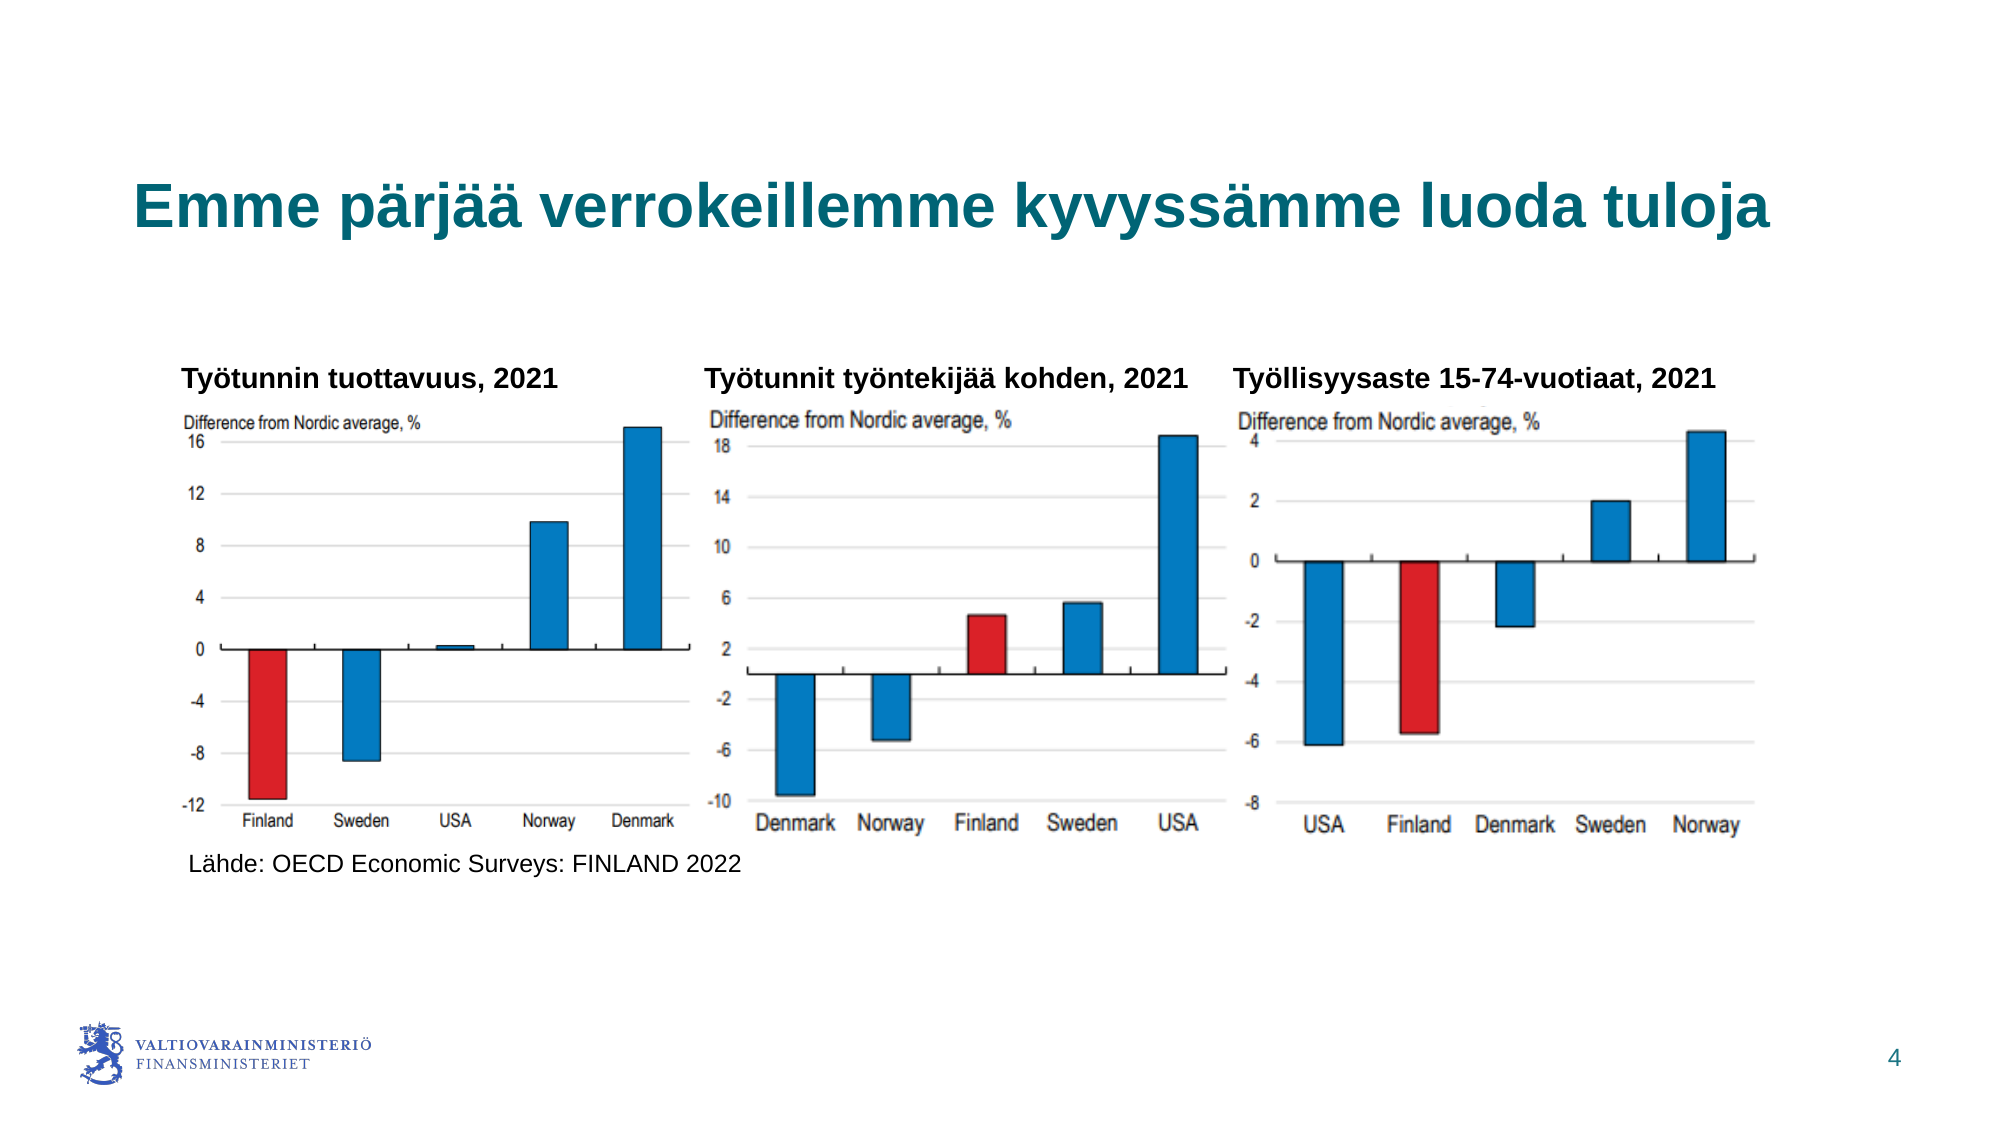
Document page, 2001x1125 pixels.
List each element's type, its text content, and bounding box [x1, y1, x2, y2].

text_box Lähde: OECD Economic Surveys: FINLAND 2022 [173, 847, 875, 886]
picture [77, 1021, 371, 1085]
text_box Työtunnin tuottavuus, 2021 [166, 352, 676, 403]
text_box Työtunnit työntekijää kohden, 2021 [689, 351, 1218, 402]
picture [170, 406, 1771, 847]
slide_number 4 [1736, 1026, 1917, 1087]
title Emme pärjää verrokeillemme kyvyssämme luoda tuloja [133, 118, 1917, 296]
text_box Työllisyysaste 15-74-vuotiaat, 2021 [1218, 351, 1844, 402]
